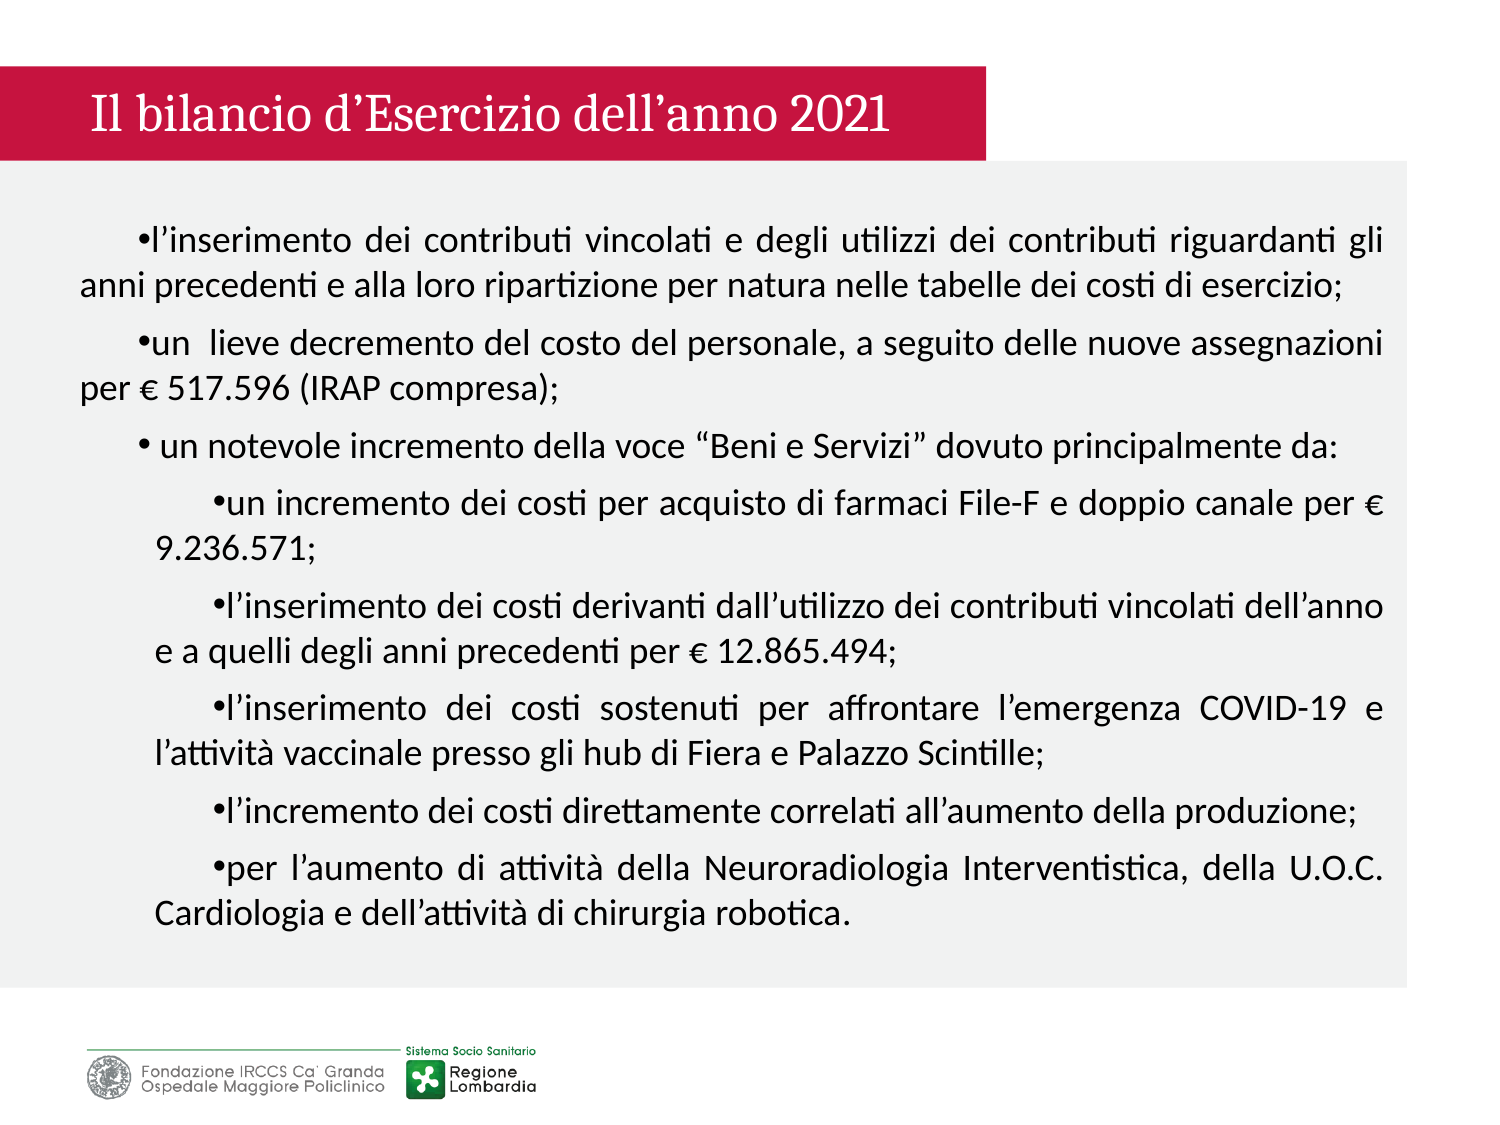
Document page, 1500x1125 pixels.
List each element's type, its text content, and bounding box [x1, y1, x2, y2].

text_box [0, 64, 988, 163]
text_box [0, 159, 1409, 990]
text_box l’inserimento dei contributi vincolati e degli utilizzi dei contributi riguardanti gli anni precedenti e alla loro ripartizione per natura nelle tabelle dei costi di esercizio; un lieve decremento del costo del personale, a seguito delle nuove assegnazioni per € 517.596 (IRAP compresa); un notevole incremento della voce “Beni e Servizi” dovuto principalmente da: un incremento dei costi per acquisto di farmaci File-F e doppio canale per € 9.236.571; l’inserimento dei costi derivanti dall’utilizzo dei contributi vincolati dell’anno e a quelli degli anni precedenti per € 12.865.494; l’inserimento dei costi sostenuti per affrontare l’emergenza COVID-19 e l’attività vaccinale presso gli hub di Fiera e Palazzo Scintille; l’incremento dei costi direttamente correlati all’aumento della produzione; per l’aumento di attività della Neuroradiologia Interventistica, della U.O.C. Cardiologia e dell’attività di chirurgia robotica. [64, 208, 1400, 1000]
picture [84, 1036, 538, 1115]
text_box Il bilancio d’Esercizio dell’anno 2021 [76, 66, 1034, 131]
